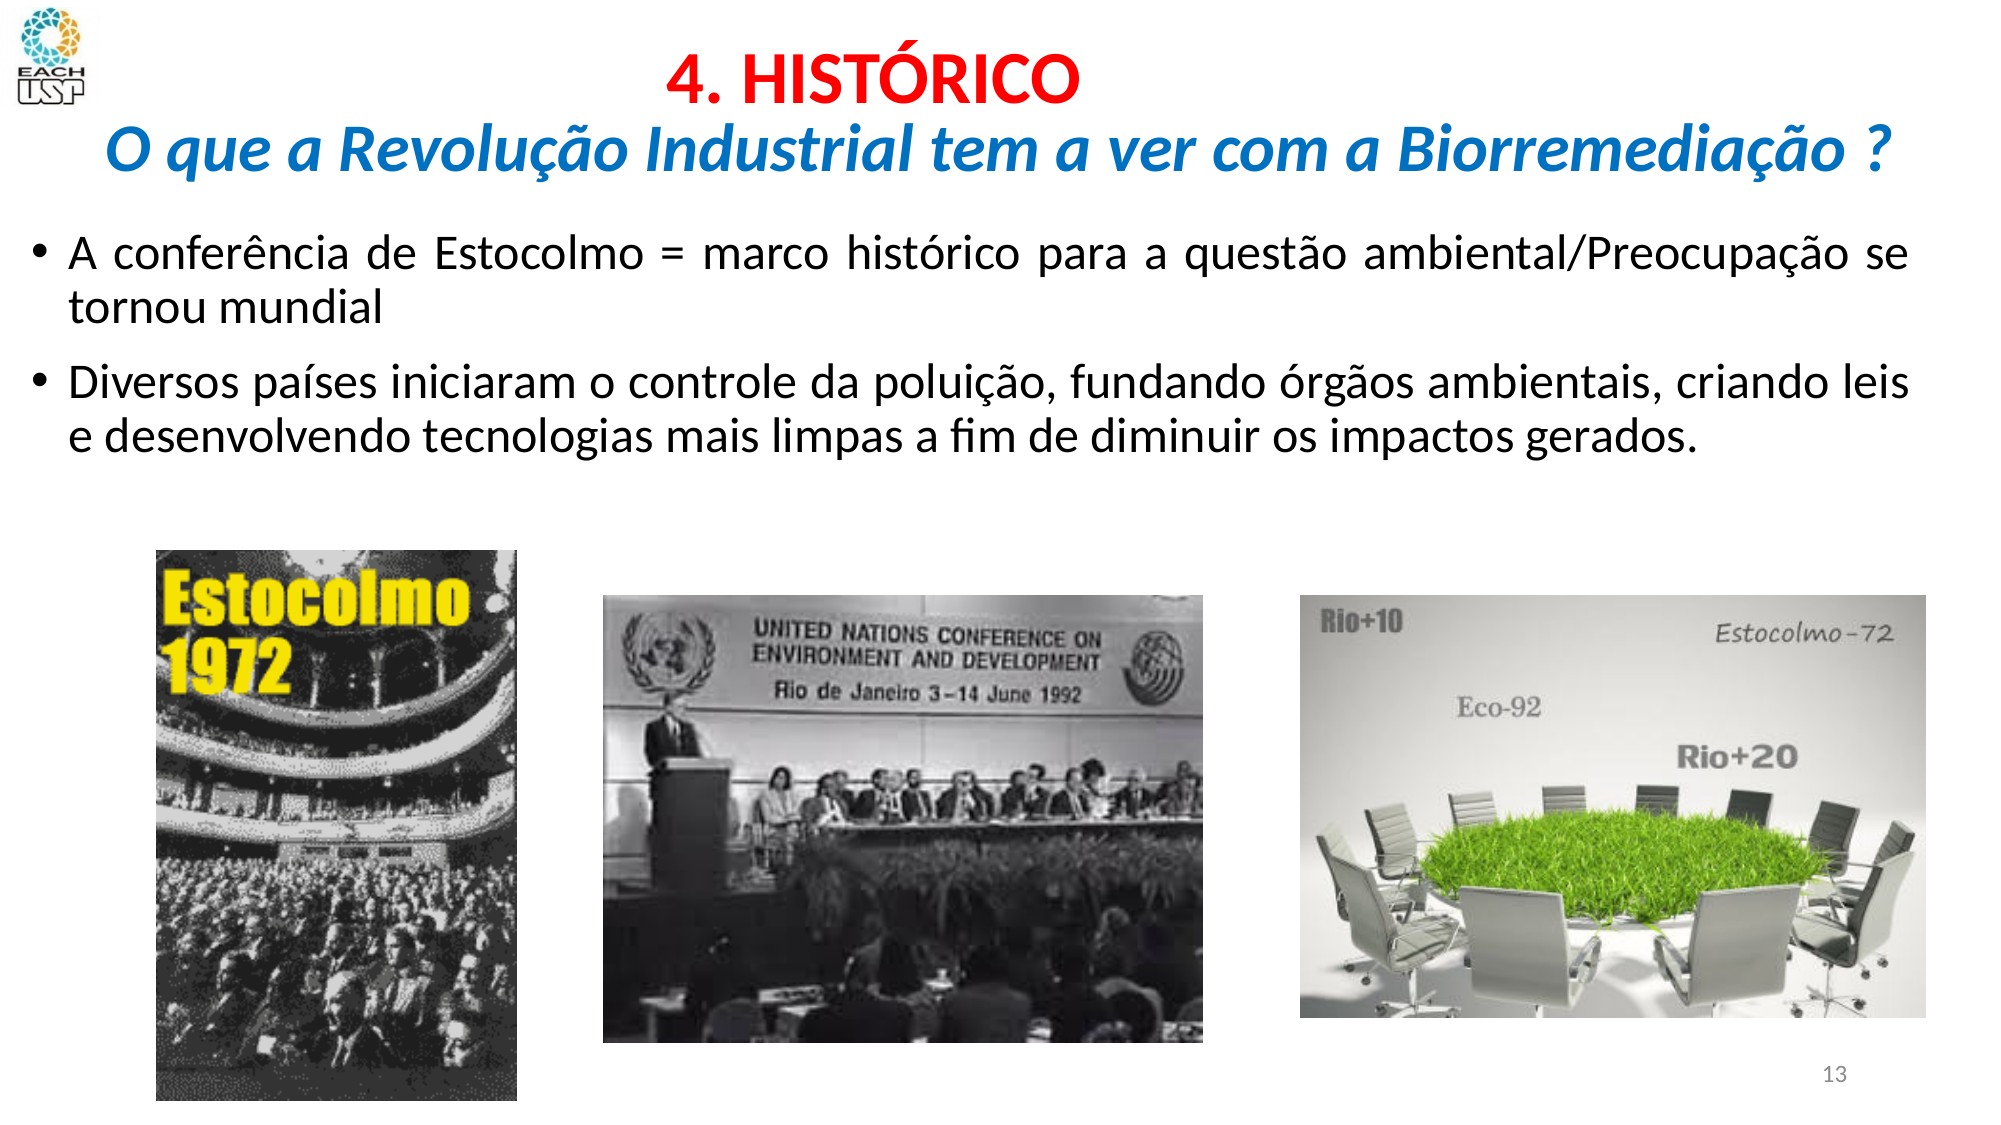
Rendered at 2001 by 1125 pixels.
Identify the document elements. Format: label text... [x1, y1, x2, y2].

picture [156, 550, 517, 1101]
text_box O que a Revolução Industrial tem a ver com a Biorremediação ? [90, 73, 1941, 226]
title 4. HISTÓRICO [651, 4, 1386, 73]
picture [0, 7, 100, 107]
picture [1300, 595, 1926, 1018]
list A conferência de Estocolmo = marco histórico para a questão ambiental/Preocupação se tornou mundial Diversos países iniciaram o controle da poluição, fundando órgãos ambientais, criando leis e desenvolvendo tecnologias mais limpas a fim de diminuir os impactos gerados. [16, 218, 1926, 508]
picture [603, 595, 1203, 1043]
slide_number 13 [1412, 1042, 1863, 1103]
